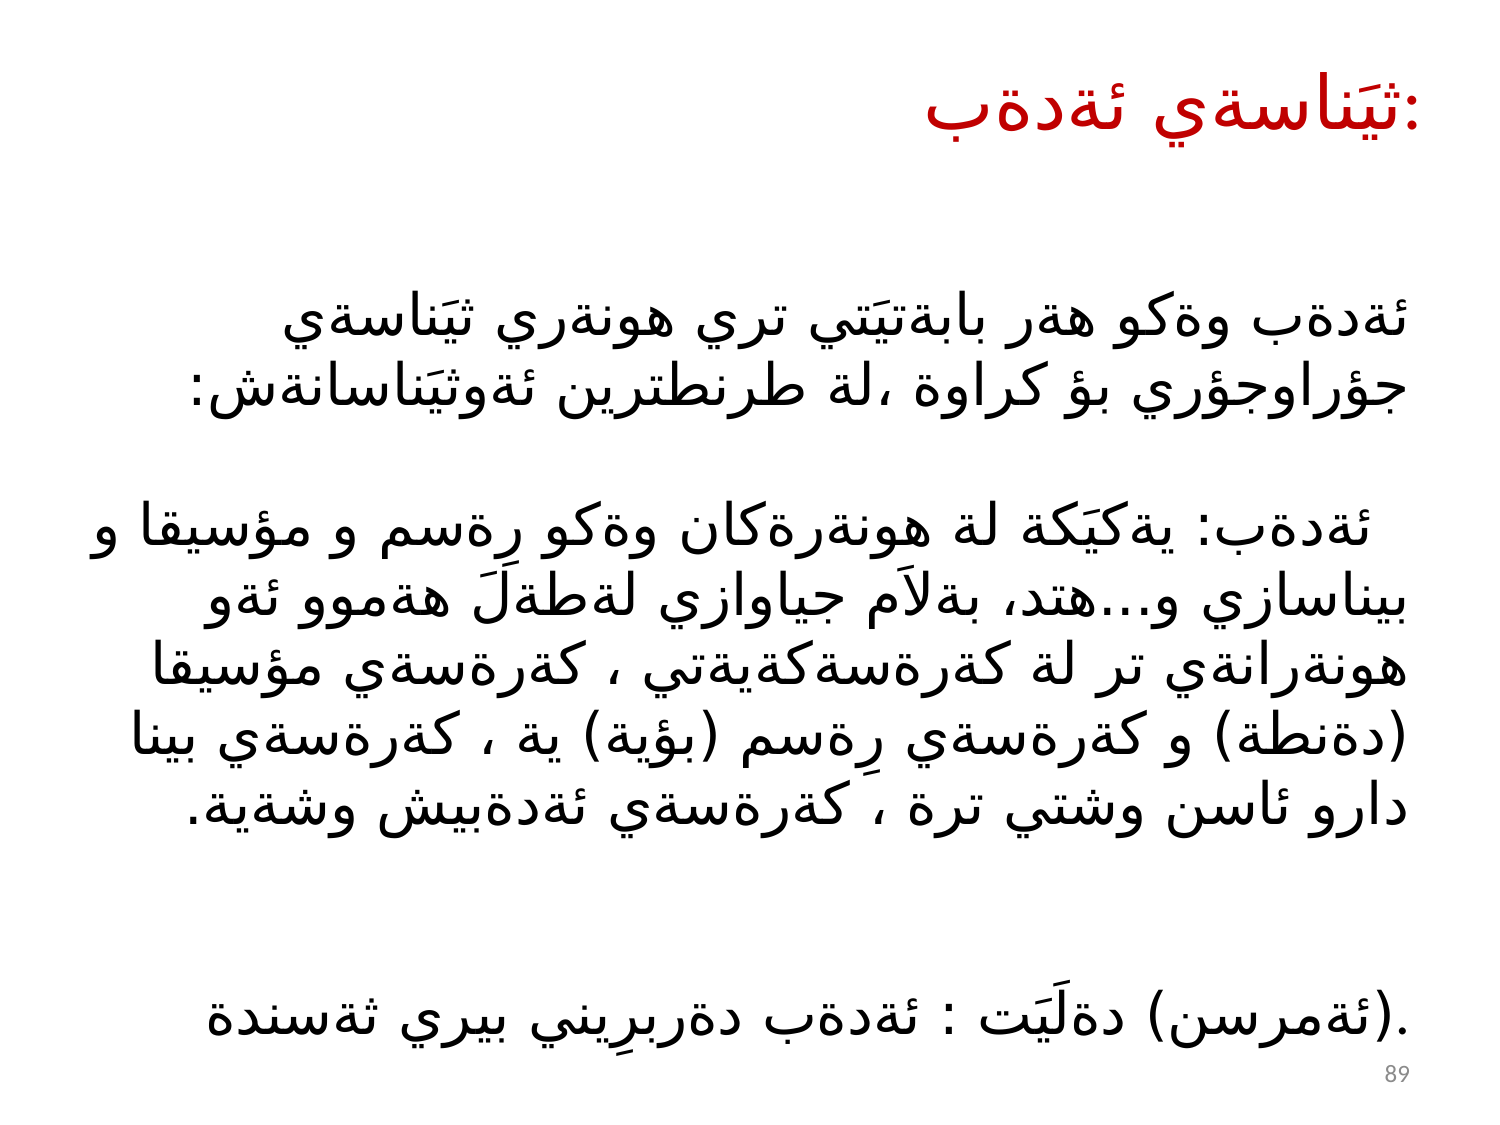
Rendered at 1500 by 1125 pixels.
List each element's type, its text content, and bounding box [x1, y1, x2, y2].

title ثيَناسةي ئةدةب: [37, 37, 1438, 163]
slide_number 89 [1074, 1042, 1425, 1103]
list ئةدةب وةكو هةر بابةتيَتي تري هونةري ثيَناسةي جؤراوجؤري بؤ كراوة ،لة طرنطترين ئةوثيَناسانةش: ئةدةب: يةكيَكة لة هونةرةكان وةكو رِةسم و مؤسيقا و بيناسازي و...هتد، بةلاَم جياوازي لةطةلَ هةموو ئةو هونةرانةي تر لة كةرةسةكةيةتي ، كةرةسةي مؤسيقا (دةنطة) و كةرةسةي رِةسم (بؤية) ية ، كةرةسةي بينا دارو ئاسن وشتي ترة ، كةرةسةي ئةدةبيش وشةية. (ئةمرسن) دةلَيَت : ئةدةب دةربرِيني بيري ثةسندة. [75, 200, 1425, 1062]
